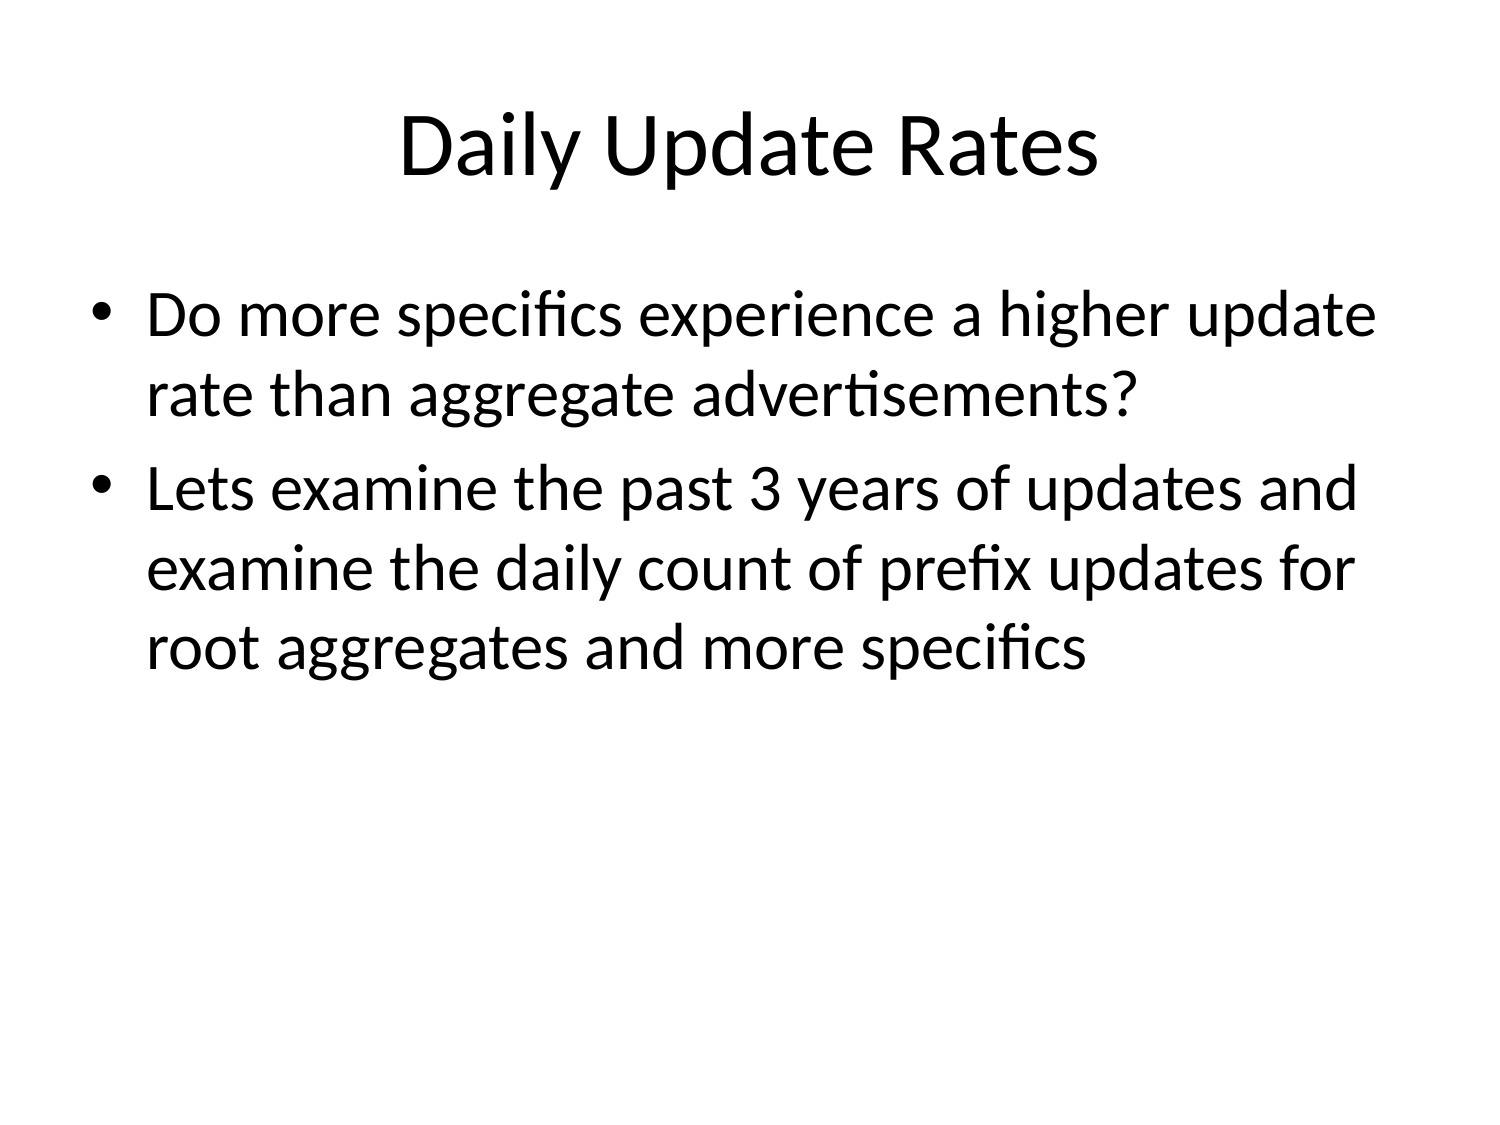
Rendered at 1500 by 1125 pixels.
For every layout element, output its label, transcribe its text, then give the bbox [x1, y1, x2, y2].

list Do more specifics experience a higher update rate than aggregate advertisements? Lets examine the past 3 years of updates and examine the daily count of prefix updates for root aggregates and more specifics [75, 262, 1425, 1005]
title Daily Update Rates [75, 45, 1425, 233]
